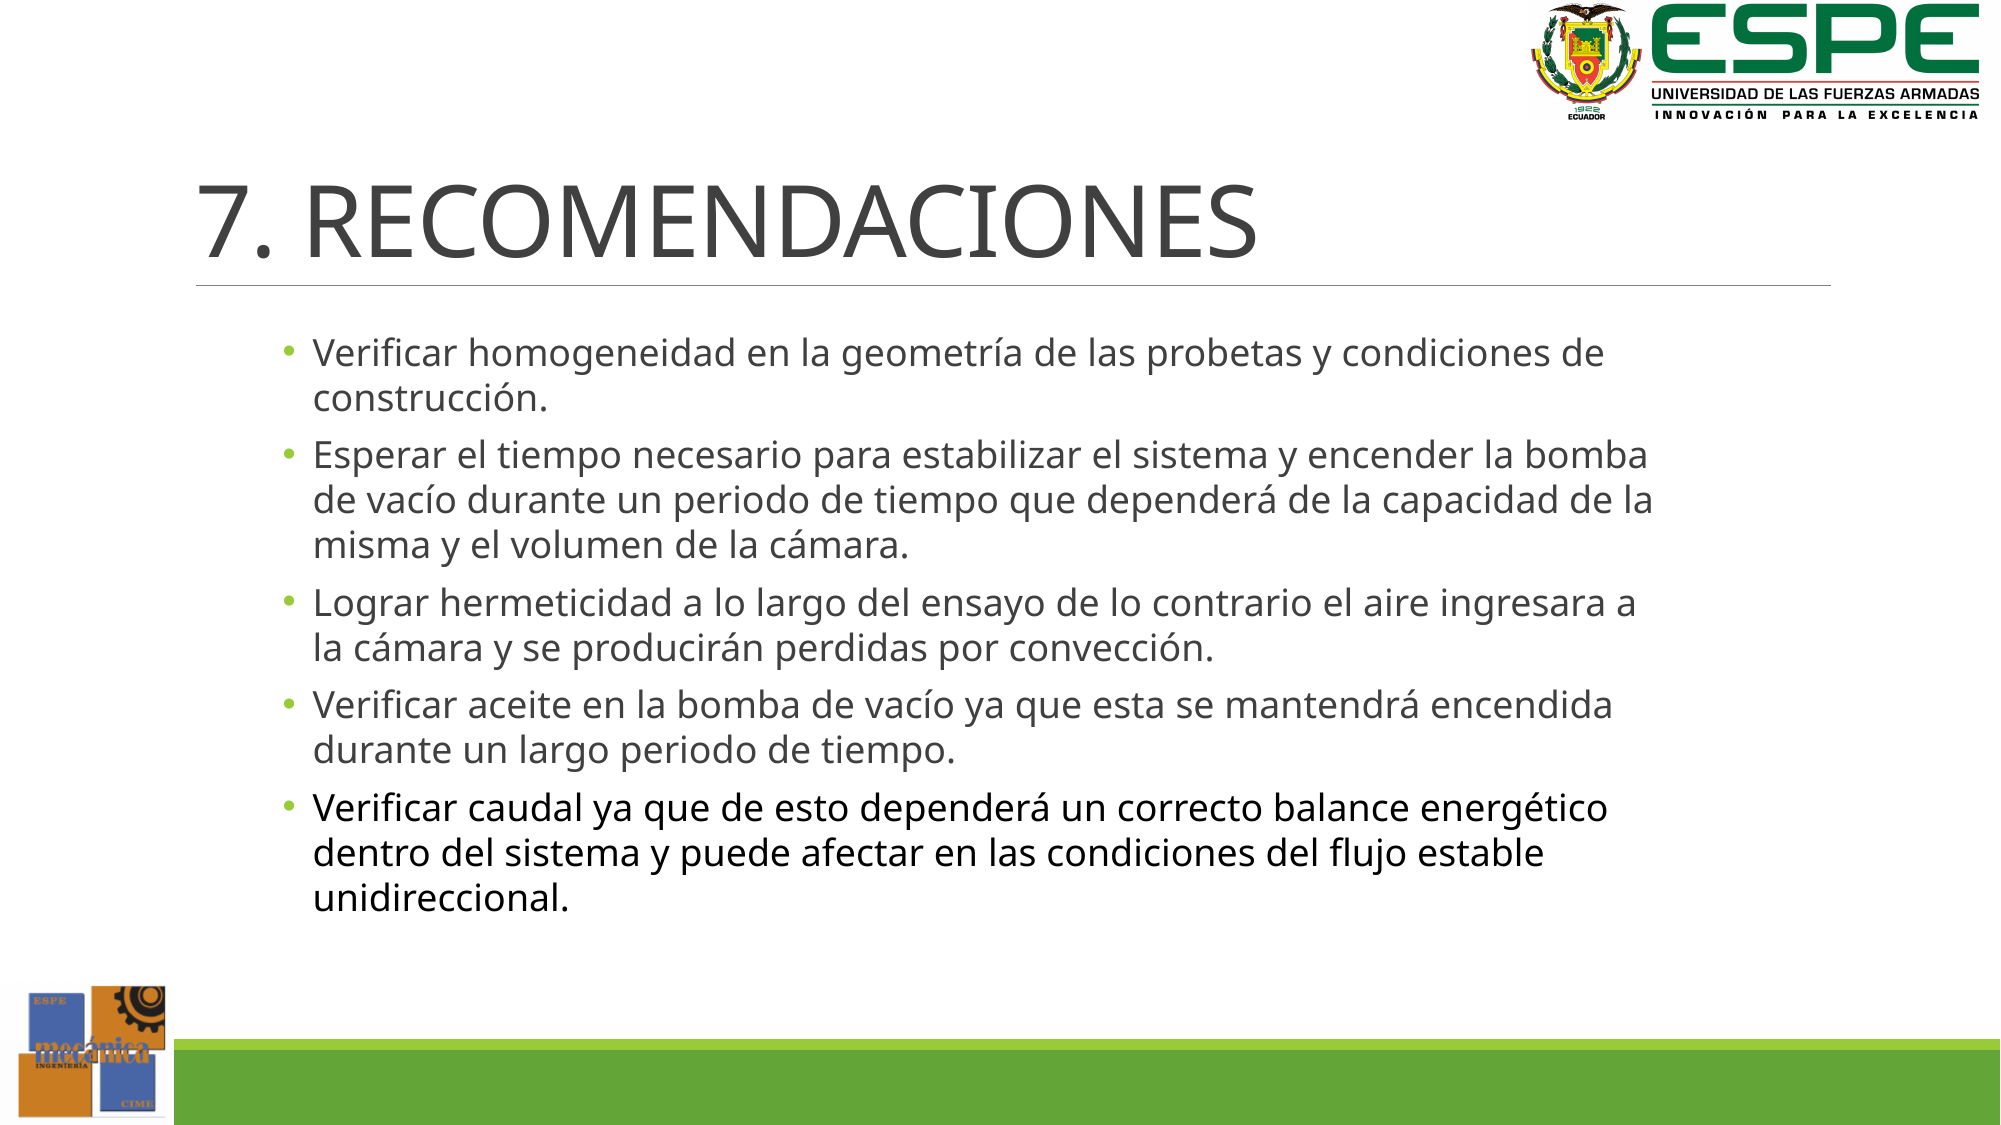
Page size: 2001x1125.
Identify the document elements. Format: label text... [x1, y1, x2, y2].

picture [0, 982, 174, 1125]
title 7. RECOMENDACIONES [180, 47, 1830, 285]
picture [1527, 0, 2000, 128]
list Verificar homogeneidad en la geometría de las probetas y condiciones de construcción. Esperar el tiempo necesario para estabilizar el sistema y encender la bomba de vacío durante un periodo de tiempo que dependerá de la capacidad de la misma y el volumen de la cámara. Lograr hermeticidad a lo largo del ensayo de lo contrario el aire ingresara a la cámara y se producirán perdidas por convección. Verificar aceite en la bomba de vacío ya que esta se mantendrá encendida durante un largo periodo de tiempo. Verificar caudal ya que de esto dependerá un correcto balance energético dentro del sistema y puede afectar en las condiciones del flujo estable unidireccional. [249, 320, 1670, 960]
